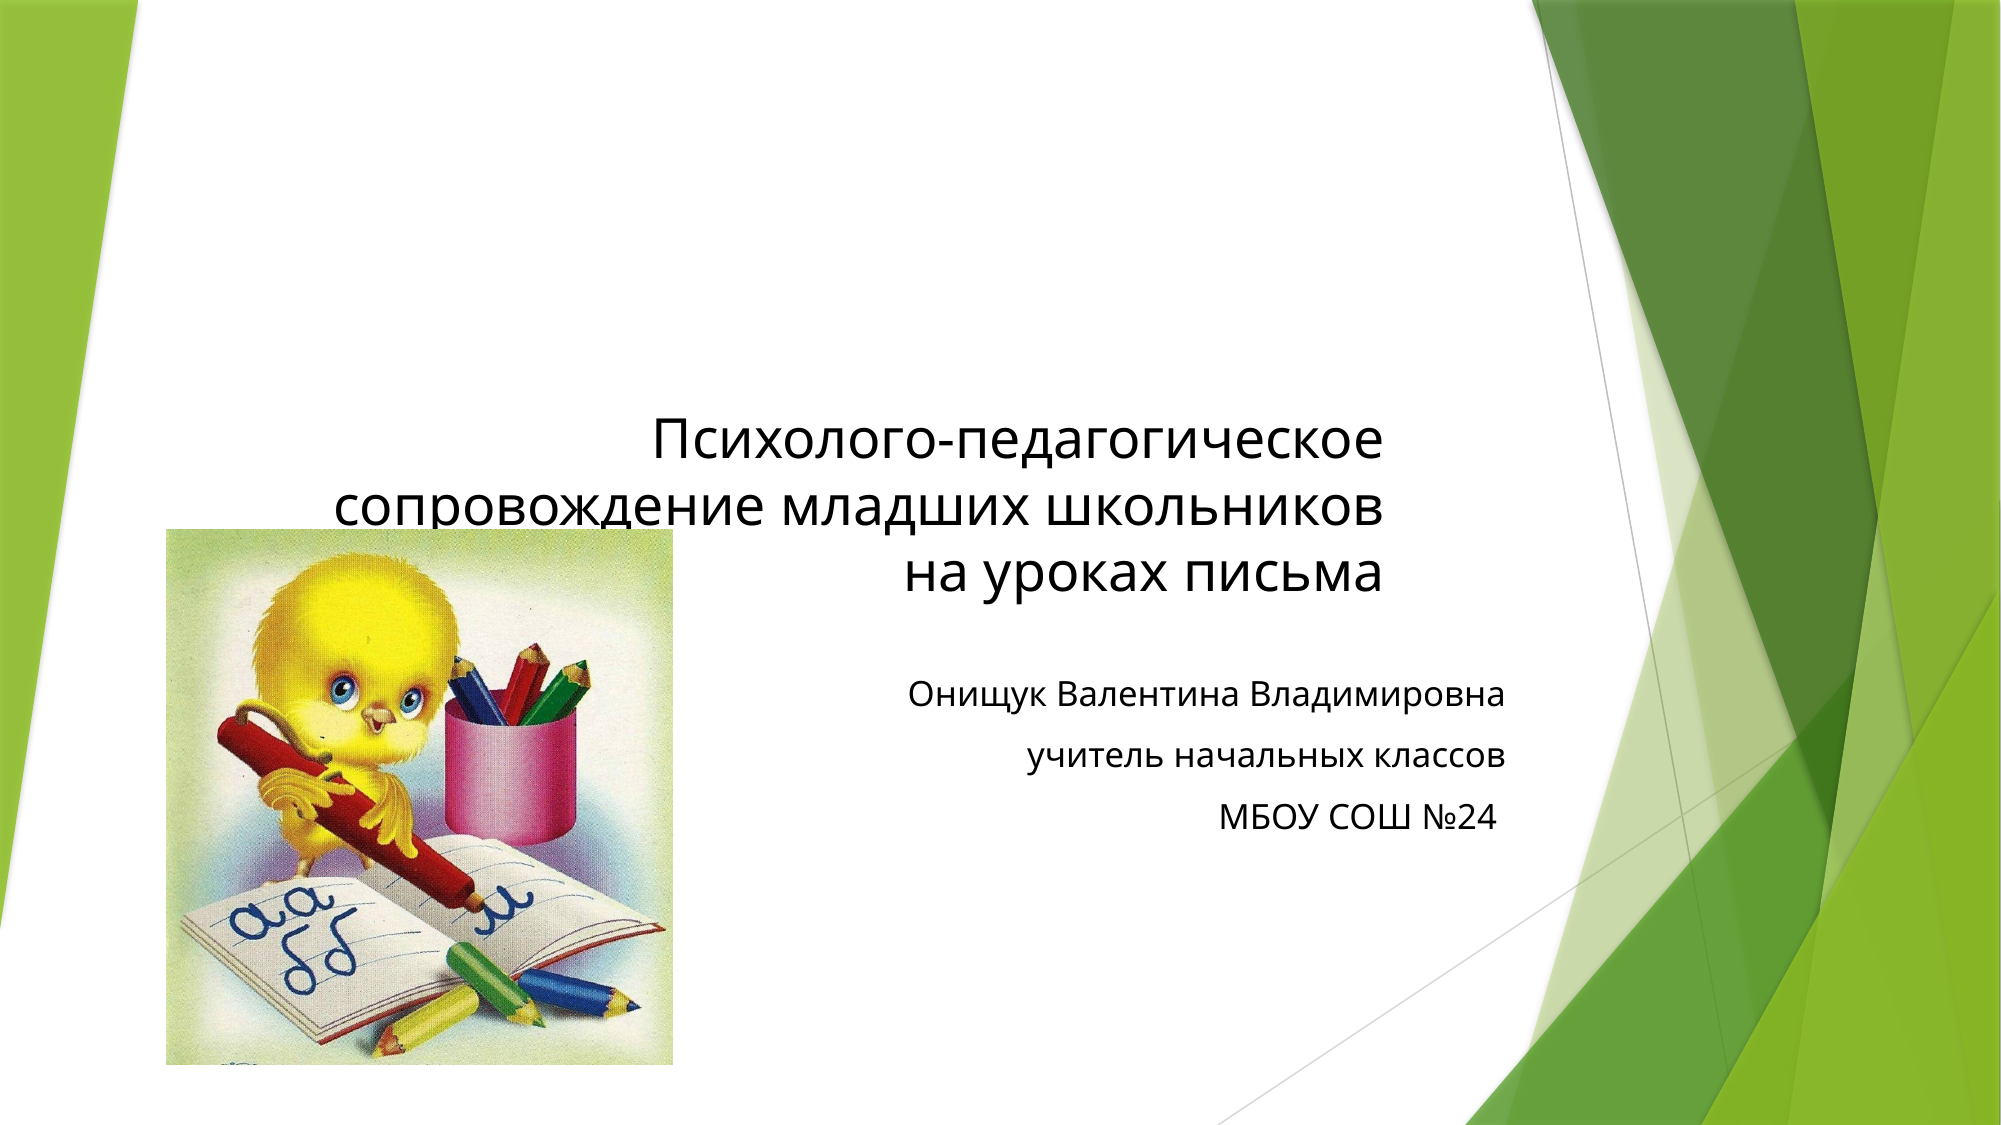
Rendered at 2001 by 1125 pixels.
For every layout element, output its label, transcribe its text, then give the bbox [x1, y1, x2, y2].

picture [166, 528, 674, 1066]
subtitle Онищук Валентина Владимировна учитель начальных классов МБОУ СОШ №24 [679, 664, 1522, 845]
title Психолого-педагогическое сопровождение младших школьников на уроках письма [247, 394, 1400, 611]
